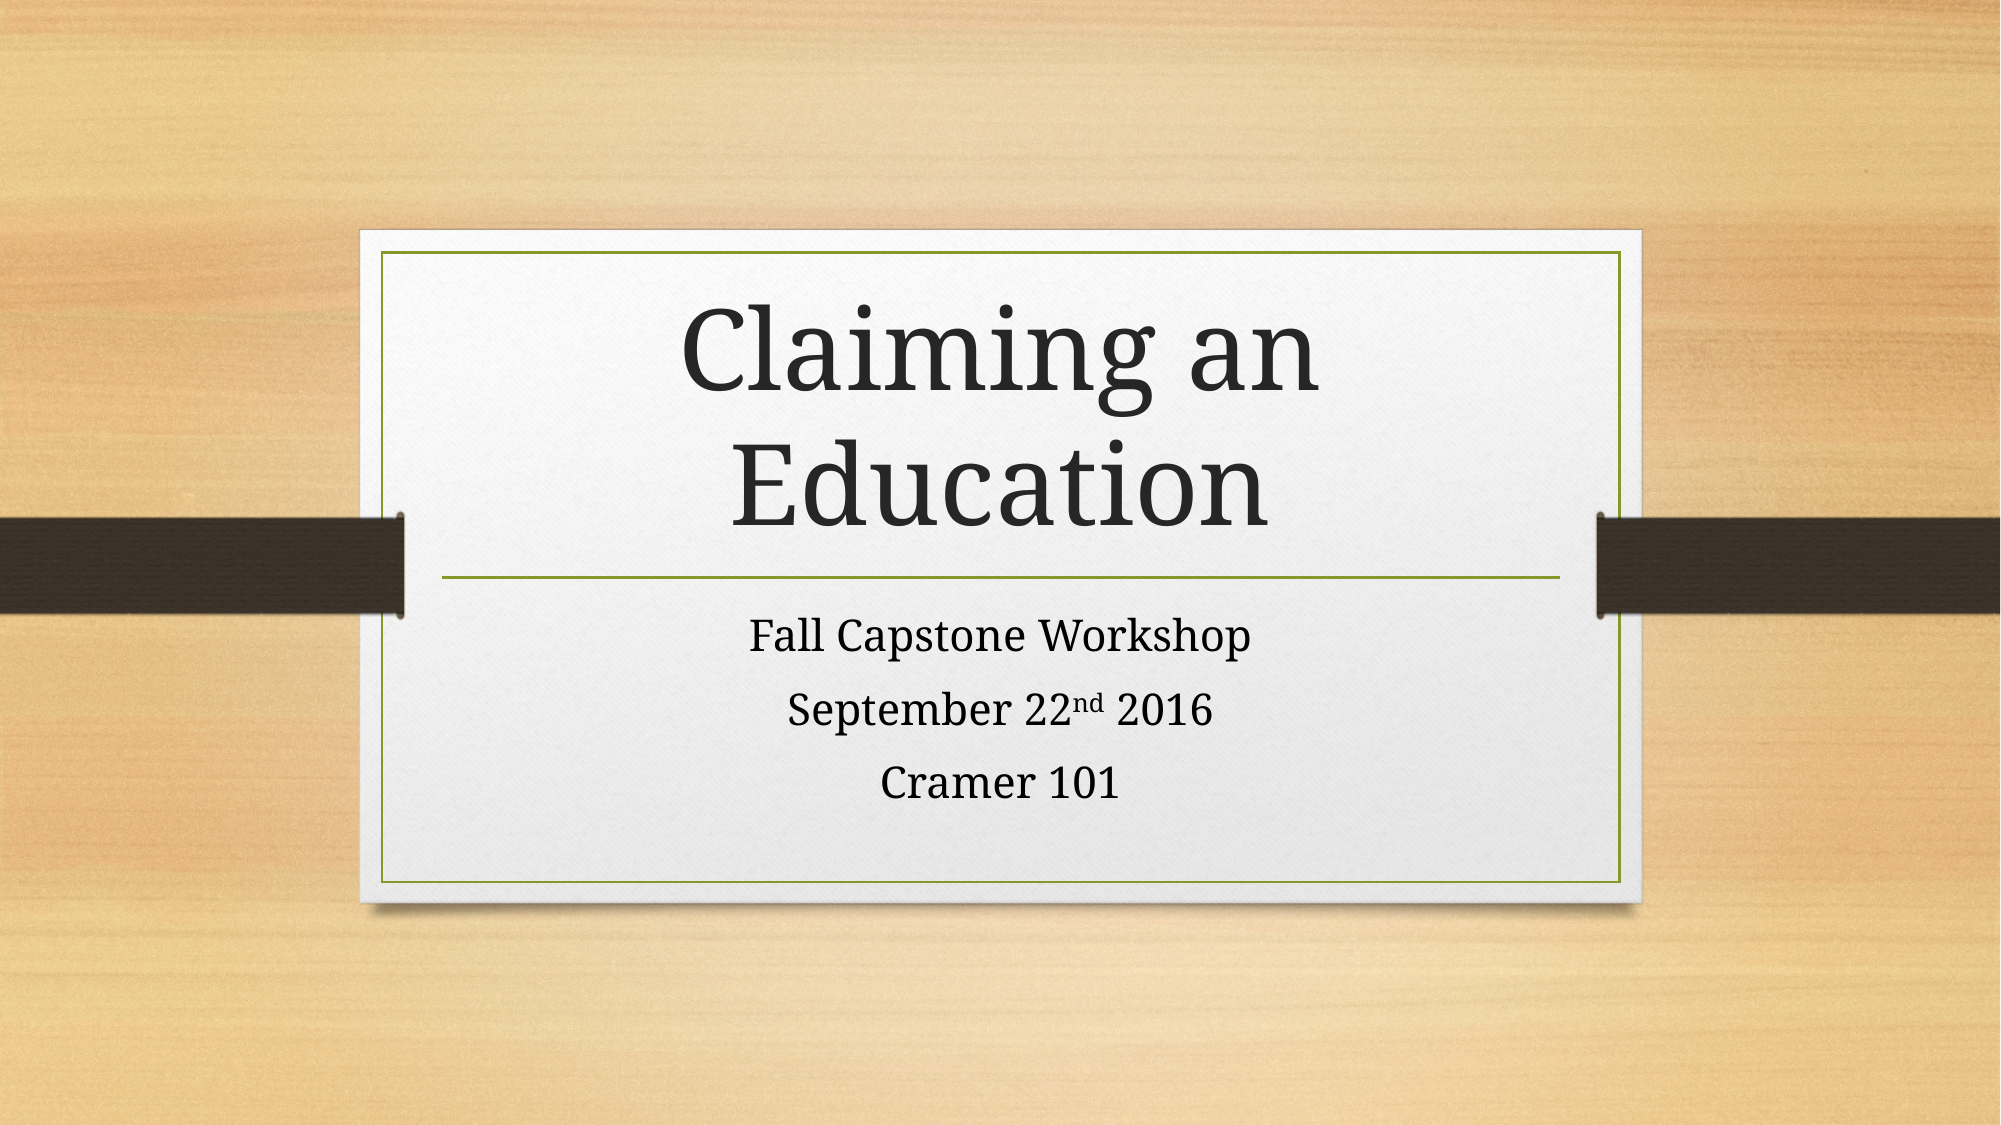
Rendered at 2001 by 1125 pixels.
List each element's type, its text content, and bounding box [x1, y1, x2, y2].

subtitle Fall Capstone Workshop September 22nd 2016 Cramer 101 [441, 600, 1560, 817]
picture [0, 0, 2001, 1125]
title Claiming an Education [441, 306, 1560, 556]
